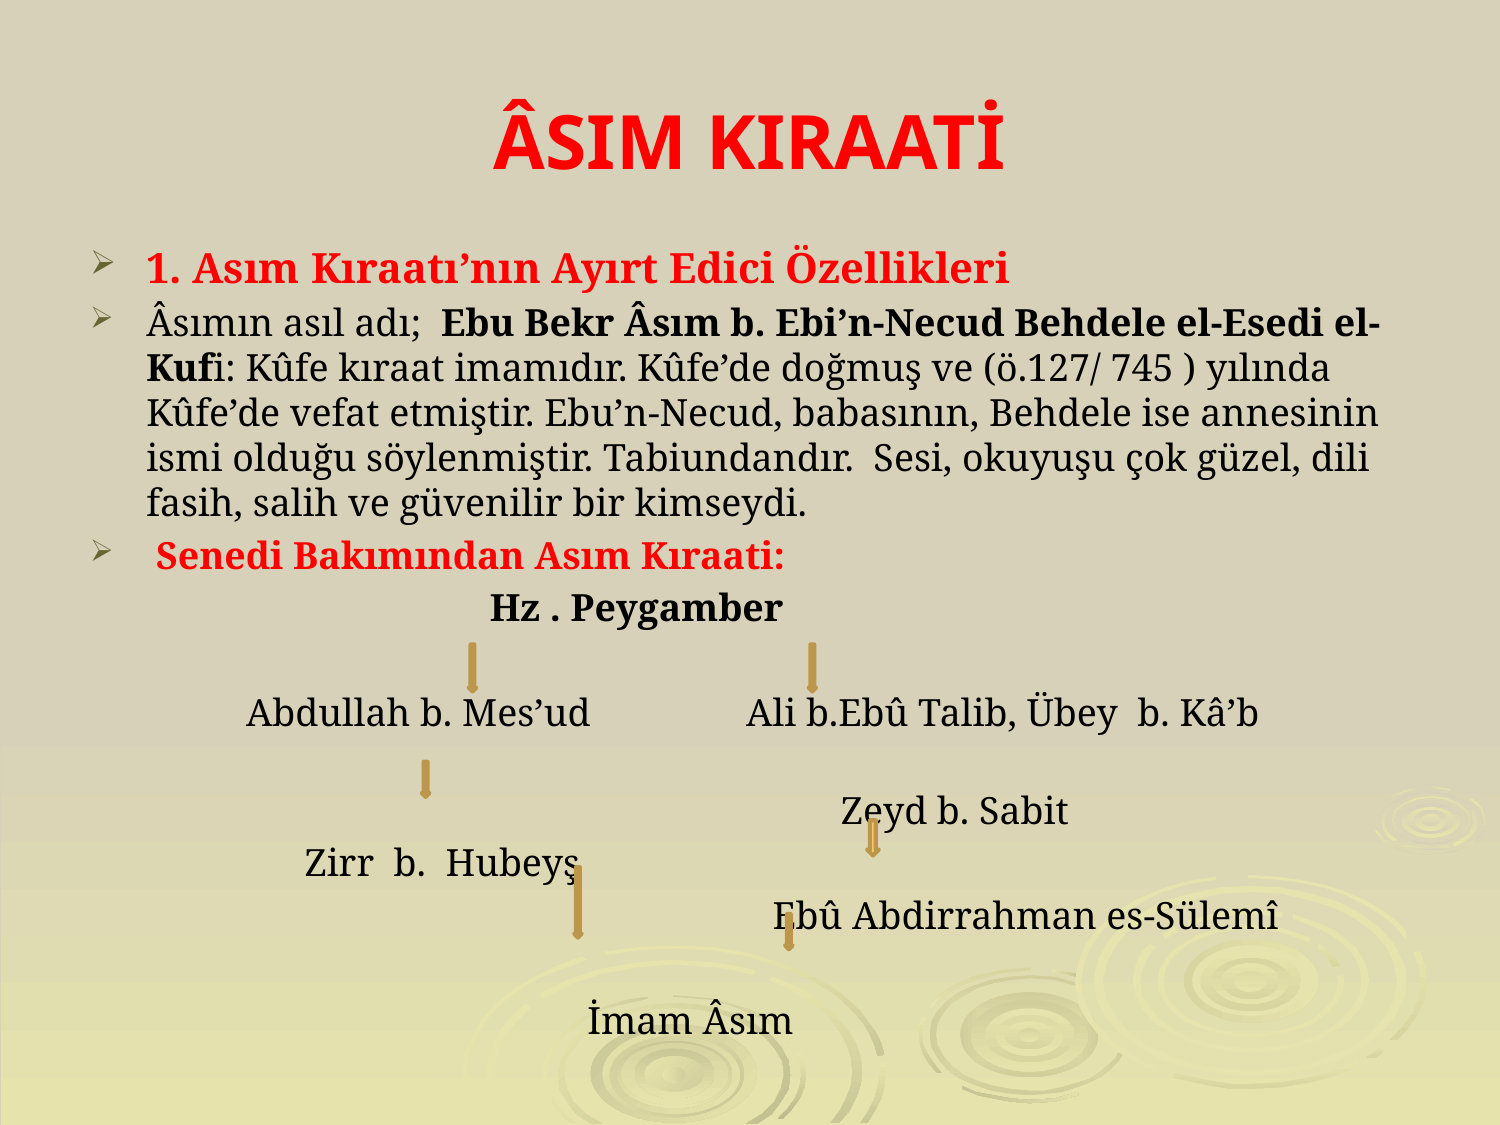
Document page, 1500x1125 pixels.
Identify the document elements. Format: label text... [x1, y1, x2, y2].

text_box [865, 818, 881, 858]
text_box [466, 642, 479, 694]
text_box [806, 642, 819, 694]
text_box [419, 759, 432, 799]
list 1. Asım Kıraatı’nın Ayırt Edici Özellikleri Âsımın asıl adı; Ebu Bekr Âsım b. Ebi’n-Necud Behdele el-Esedi el-Kufi: Kûfe kıraat imamıdır. Kûfe’de doğmuş ve (ö.127/ 745 ) yılında Kûfe’de vefat etmiştir. Ebu’n-Necud, babasının, Behdele ise annesinin ismi olduğu söylenmiştir. Tabiundandır. Sesi, okuyuşu çok güzel, dili fasih, salih ve güvenilir bir kimseydi. Senedi Bakımından Asım Kıraati: Hz . Peygamber Abdullah b. Mes’ud Ali b.Ebû Talib, Übey b. Kâ’b Zeyd b. Sabit Zirr b. Hubeyş Ebû Abdirrahman es-Sülemî İmam Âsım [74, 234, 1426, 1091]
text_box [572, 865, 584, 940]
text_box [783, 911, 795, 952]
title ÂSIM KIRAATİ [74, 45, 1426, 233]
